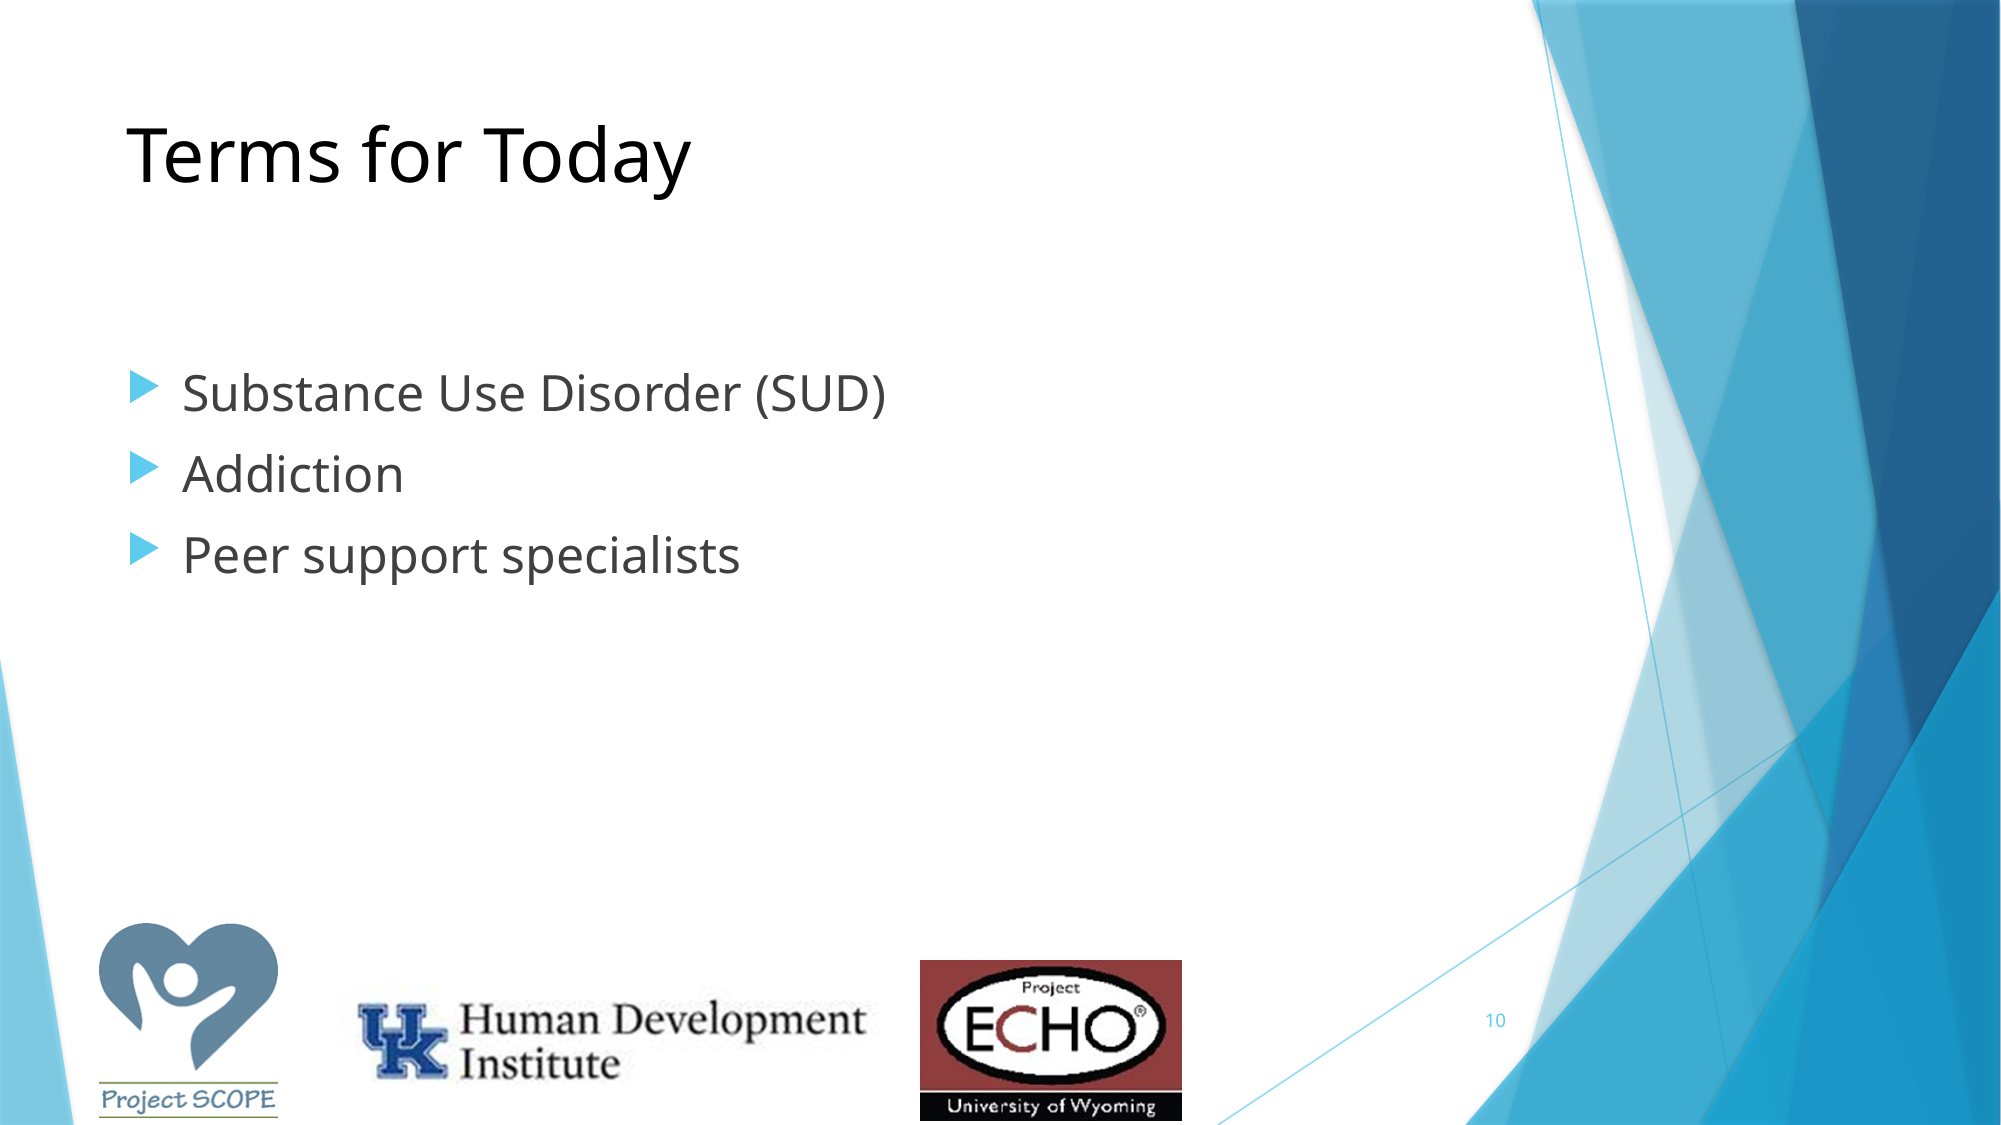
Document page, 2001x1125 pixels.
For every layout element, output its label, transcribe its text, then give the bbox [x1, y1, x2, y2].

title Terms for Today [111, 99, 1522, 317]
picture [920, 992, 1182, 1121]
picture [340, 992, 902, 1100]
picture [99, 923, 278, 1118]
list Substance Use Disorder (SUD) Addiction Peer support specialists [111, 354, 1522, 992]
slide_number 10 [1409, 991, 1522, 1051]
